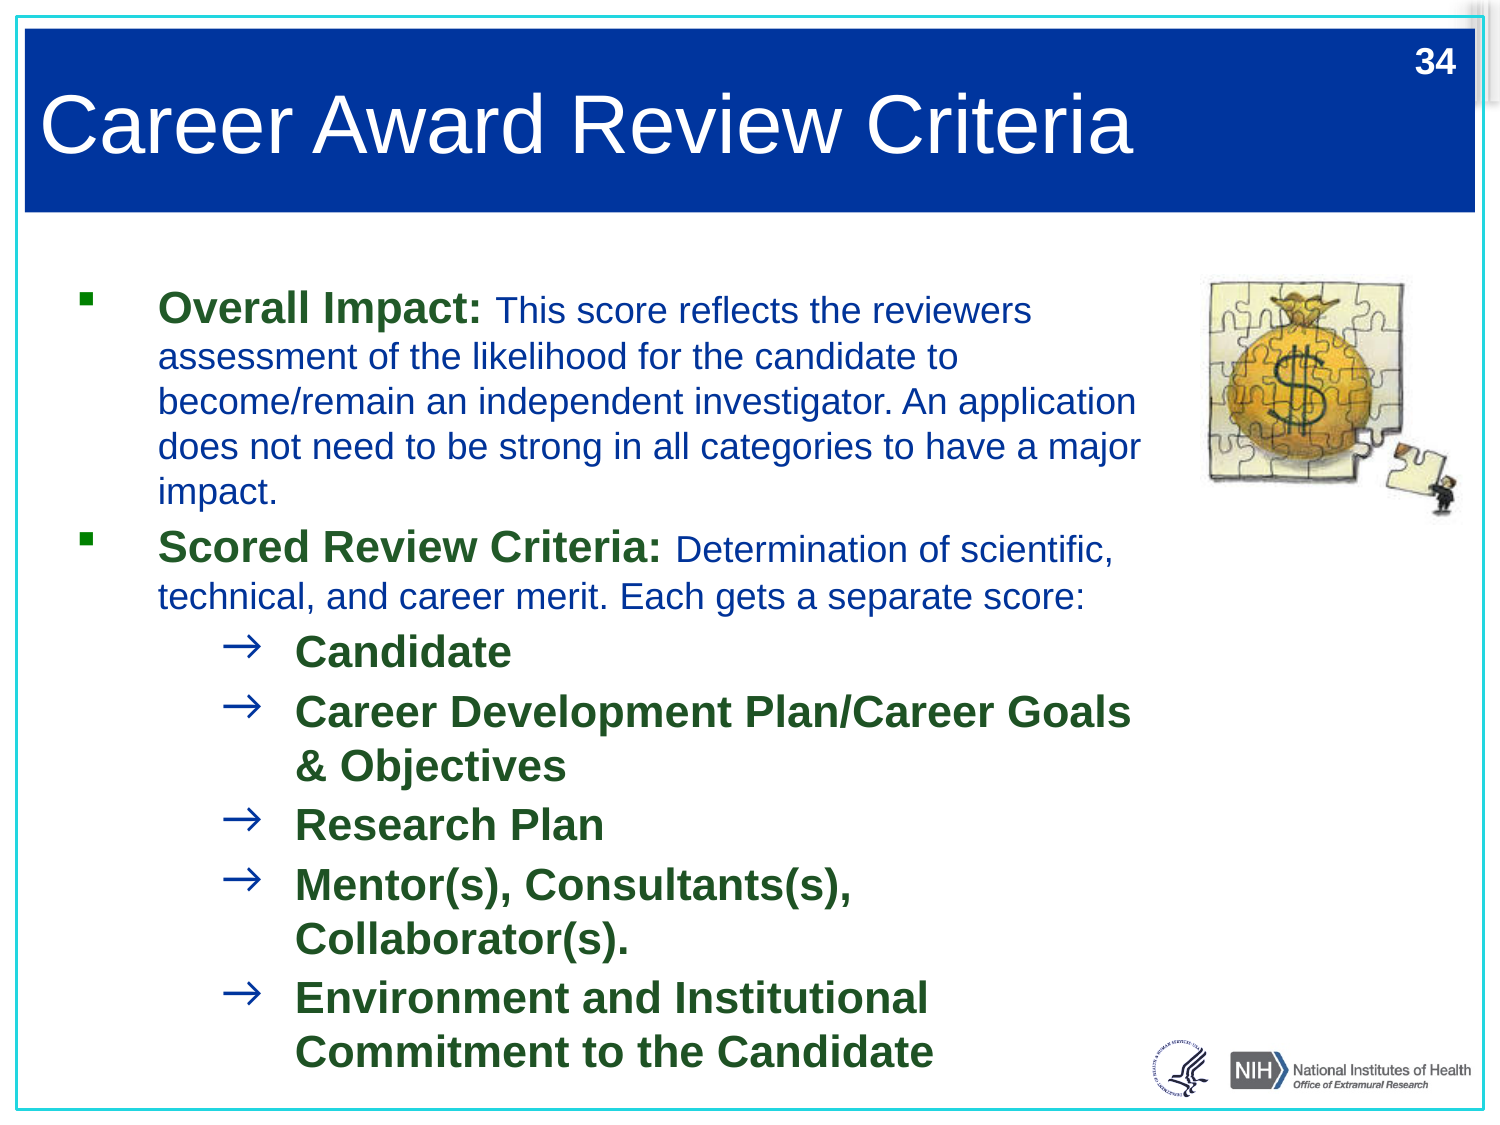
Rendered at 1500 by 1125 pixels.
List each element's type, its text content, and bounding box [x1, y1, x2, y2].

picture [1199, 274, 1466, 526]
text_box Career Award Review Criteria [24, 28, 1475, 213]
slide_number 34 [1385, 29, 1472, 89]
list Overall Impact: This score reflects the reviewers assessment of the likelihood for the candidate to become/remain an independent investigator. An application does not need to be strong in all categories to have a major impact. Scored Review Criteria: Determination of scientific, technical, and career merit. Each gets a separate score: Candidate Career Development Plan/Career Goals & Objectives Research Plan Mentor(s), Consultants(s), Collaborator(s). Environment and Institutional Commitment to the Candidate [60, 270, 1165, 1088]
picture [1224, 1043, 1475, 1094]
